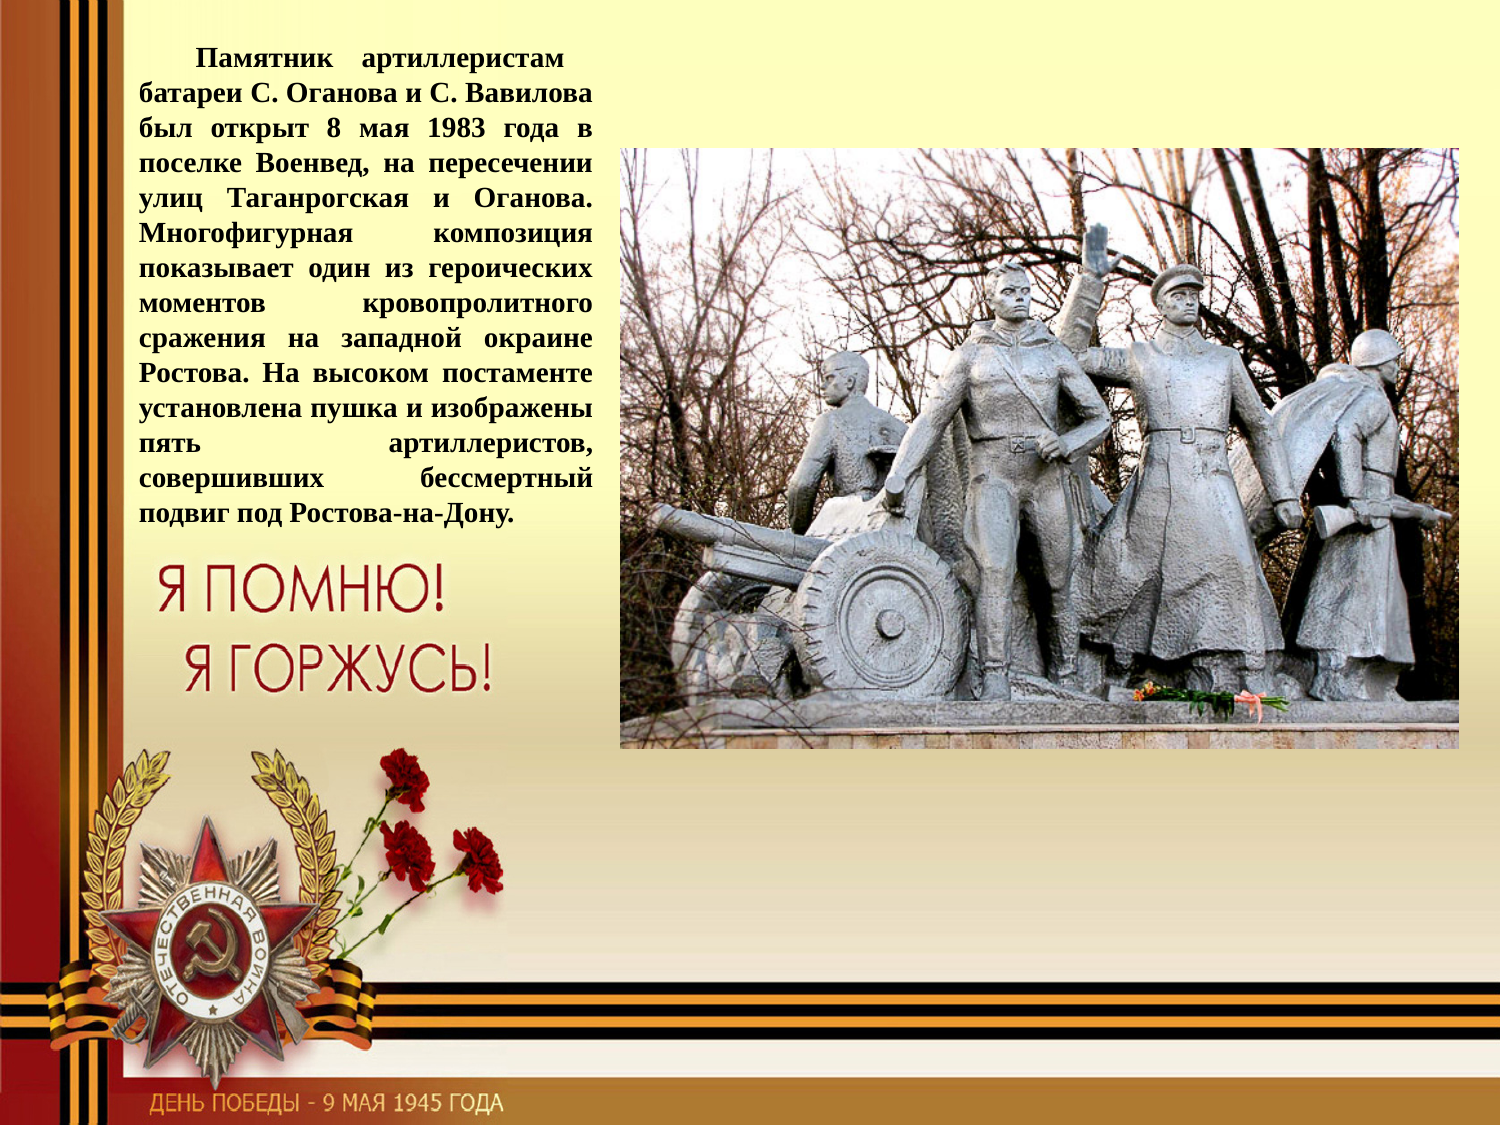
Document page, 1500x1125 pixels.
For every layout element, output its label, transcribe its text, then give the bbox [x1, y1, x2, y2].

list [619, 148, 1459, 750]
list Памятник артиллеристам батареи С. Оганова и С. Вавилова был открыт 8 мая 1983 года в поселке Военвед, на пересечении улиц Таганрогская и Оганова. Многофигурная композиция показывает один из героических моментов кровопролитного сражения на западной окраине Ростова. На высоком постаменте установлена пушка и изображены пять артиллеристов, совершивших бессмертный подвиг под Ростова-на-Дону. [123, 30, 609, 1006]
picture [0, 0, 1500, 1125]
